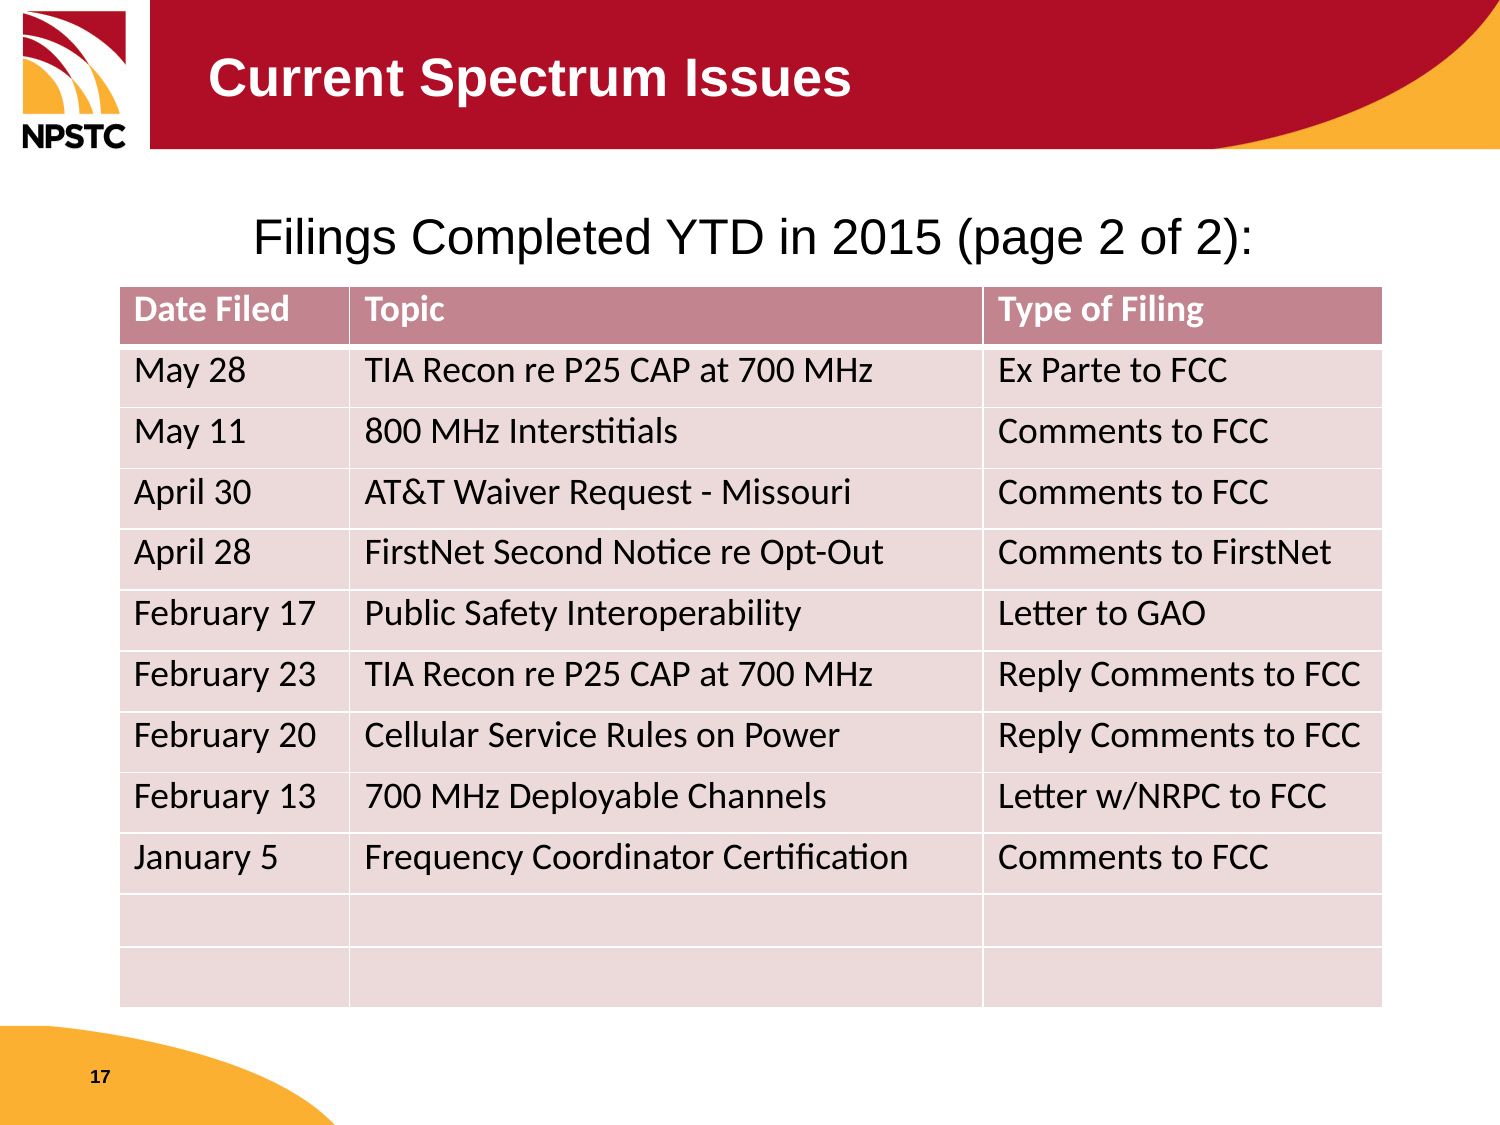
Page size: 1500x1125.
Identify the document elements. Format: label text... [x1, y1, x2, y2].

table_cell Ex Parte to FCC [984, 350, 1382, 407]
table_cell Comments to FCC [984, 469, 1382, 528]
table_cell Letter to GAO [984, 591, 1382, 650]
table_cell February 23 [120, 652, 349, 711]
table_cell [120, 895, 349, 946]
picture [0, 0, 1500, 1125]
table_cell Comments to FCC [984, 408, 1382, 468]
table_cell February 20 [120, 713, 349, 772]
table_cell 700 MHz Deployable Channels [350, 773, 982, 832]
table_cell Cellular Service Rules on Power [350, 713, 982, 772]
table_cell FirstNet Second Notice re Opt-Out [350, 530, 982, 589]
table_cell Comments to FCC [984, 834, 1382, 893]
table_cell [984, 895, 1382, 946]
table_cell [350, 895, 982, 946]
table_cell April 28 [120, 530, 349, 589]
table_cell [984, 948, 1382, 1007]
table_header Date Filed [120, 287, 349, 344]
table_header Topic [350, 287, 982, 344]
title Current Spectrum Issues [208, 0, 1298, 150]
table_cell TIA Recon re P25 CAP at 700 MHz [350, 350, 982, 407]
table_cell February 13 [120, 773, 349, 832]
table_cell February 17 [120, 591, 349, 650]
table_cell TIA Recon re P25 CAP at 700 MHz [350, 652, 982, 711]
table_cell May 11 [120, 408, 349, 468]
table_cell [120, 948, 349, 1007]
table_cell May 28 [120, 350, 349, 407]
table_cell Letter w/NRPC to FCC [984, 773, 1382, 832]
table_cell Reply Comments to FCC [984, 652, 1382, 711]
table_cell [350, 948, 982, 1007]
subtitle Filings Completed YTD in 2015 (page 2 of 2): [182, 204, 1325, 275]
table_header Type of Filing [984, 287, 1382, 344]
table_cell 800 MHz Interstitials [350, 408, 982, 468]
table_cell AT&T Waiver Request - Missouri [350, 469, 982, 528]
table_cell January 5 [120, 834, 349, 893]
slide_number 17 [75, 1045, 227, 1106]
table_cell April 30 [120, 469, 349, 528]
table_cell Reply Comments to FCC [984, 713, 1382, 772]
table_cell Comments to FirstNet [984, 530, 1382, 589]
table_cell Public Safety Interoperability [350, 591, 982, 650]
table_cell Frequency Coordinator Certification [350, 834, 982, 893]
